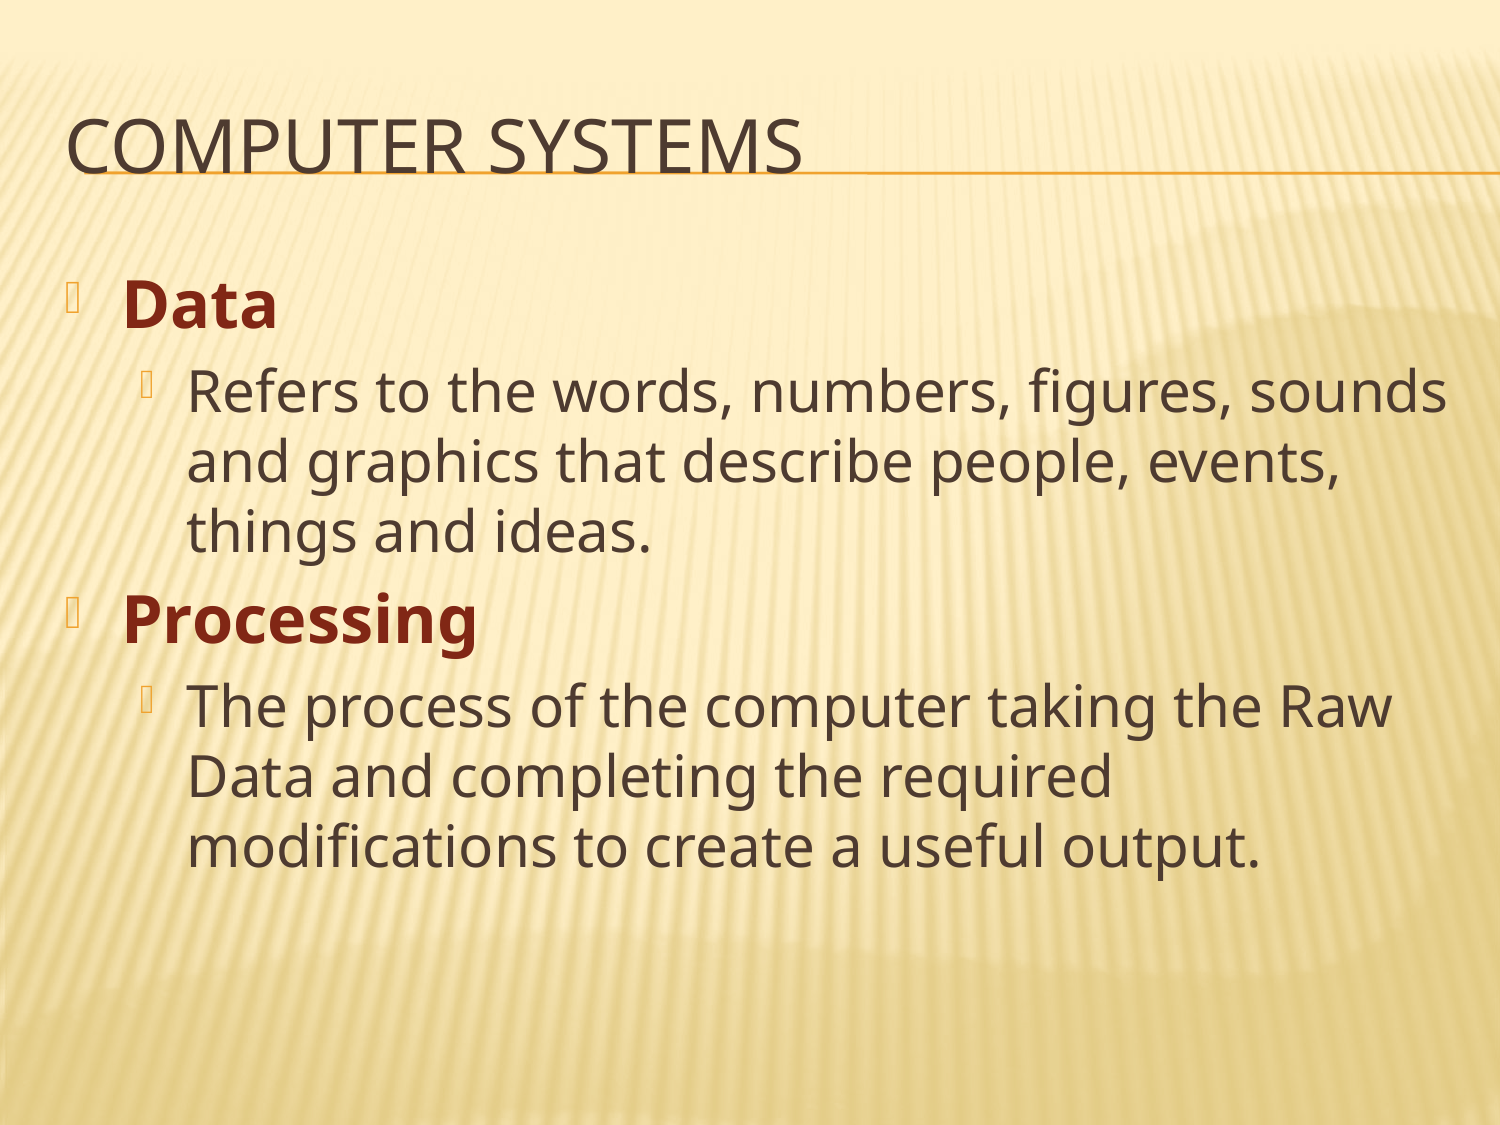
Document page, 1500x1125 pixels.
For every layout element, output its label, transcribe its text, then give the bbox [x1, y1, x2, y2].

title Computer systems [50, 75, 1475, 213]
list Data Refers to the words, numbers, figures, sounds and graphics that describe people, events, things and ideas. Processing The process of the computer taking the Raw Data and completing the required modifications to create a useful output. [50, 254, 1475, 998]
